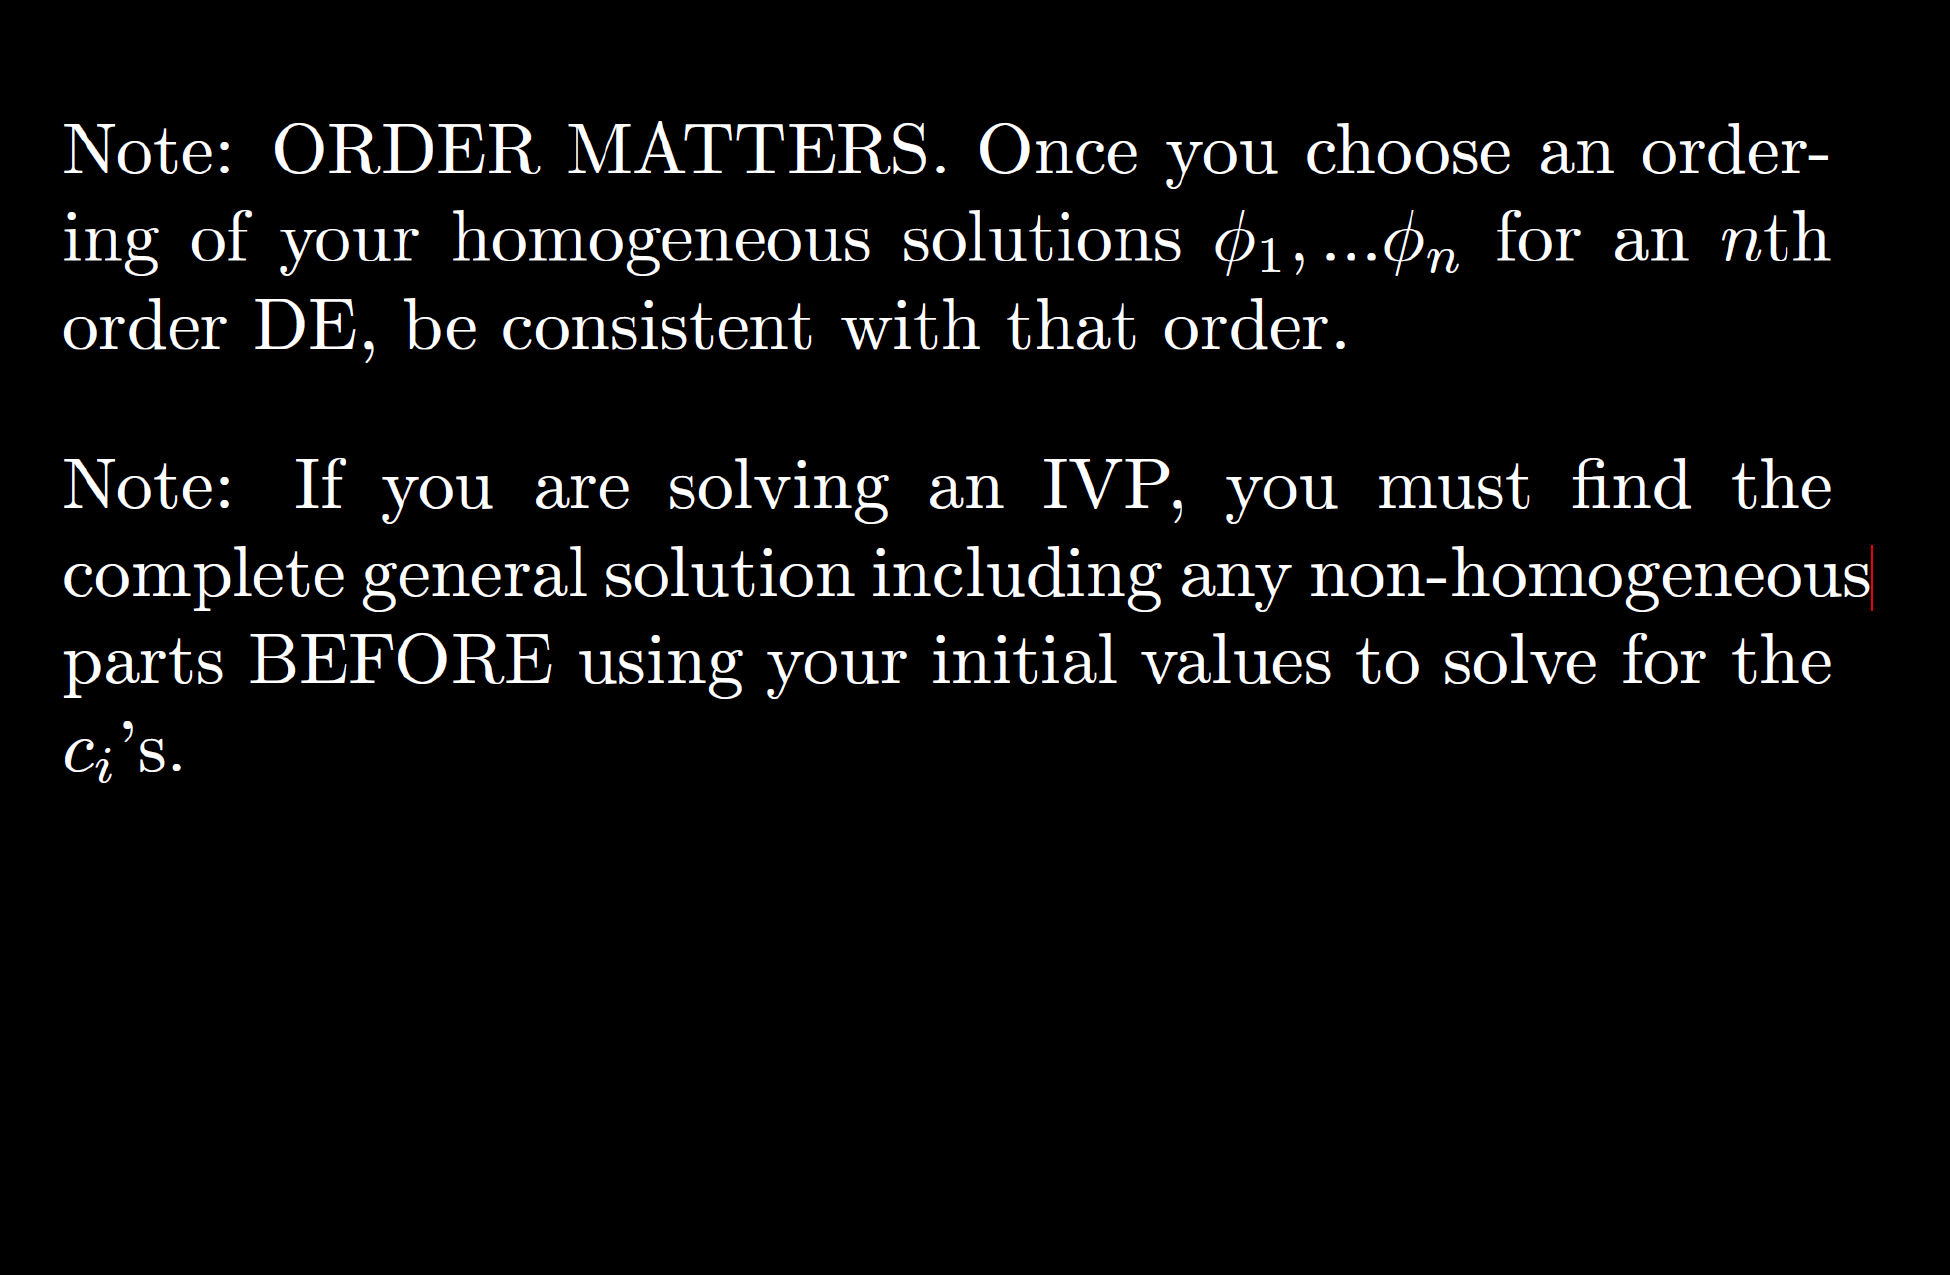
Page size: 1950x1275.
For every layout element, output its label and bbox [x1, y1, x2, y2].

picture [0, 81, 1873, 857]
